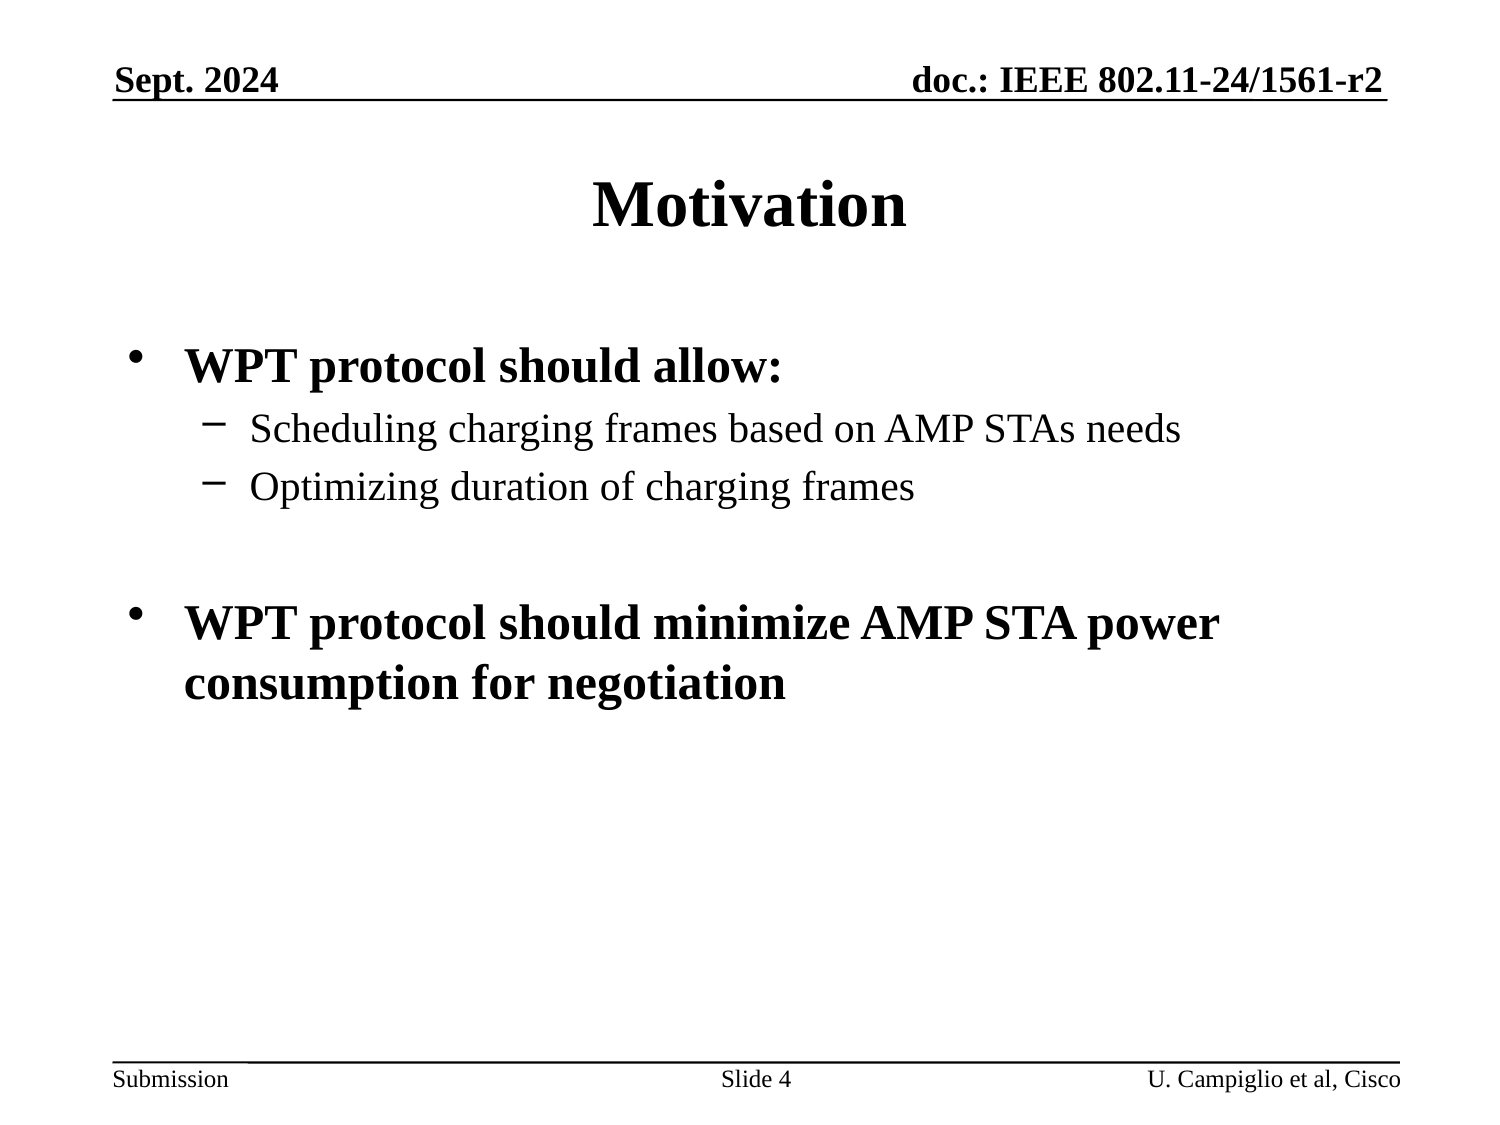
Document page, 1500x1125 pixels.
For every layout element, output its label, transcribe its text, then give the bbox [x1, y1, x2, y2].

slide_number Slide 4 [712, 1062, 800, 1093]
title Motivation [112, 112, 1388, 288]
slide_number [114, 54, 281, 100]
footer U. Campiglio et al, Cisco [1144, 1062, 1402, 1093]
list WPT protocol should allow: Scheduling charging frames based on AMP STAs needs Optimizing duration of charging frames WPT protocol should minimize AMP STA power consumption for negotiation [112, 324, 1388, 1000]
